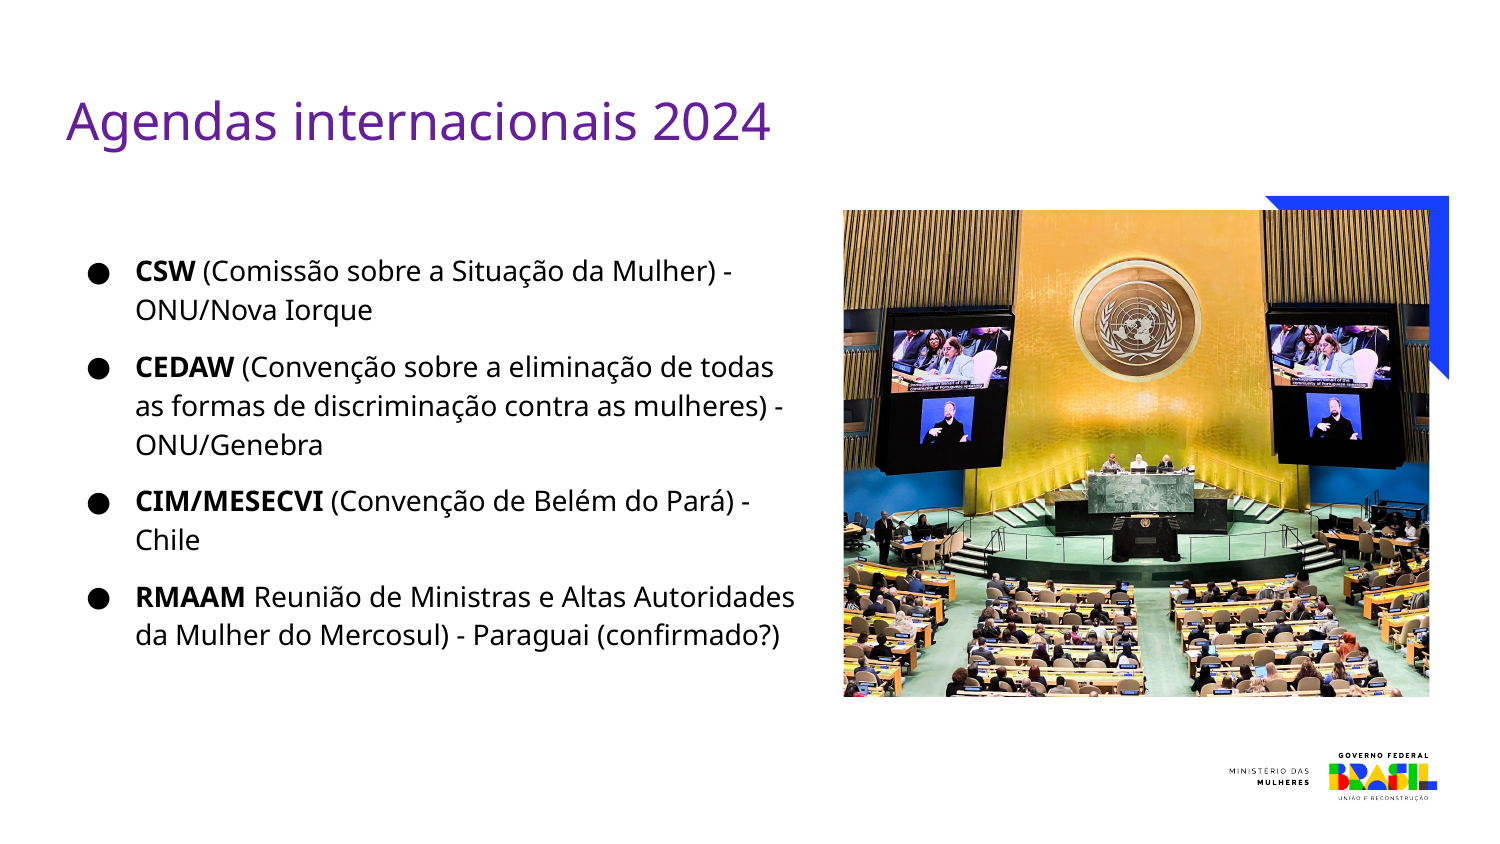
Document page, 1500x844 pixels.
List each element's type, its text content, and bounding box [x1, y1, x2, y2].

picture [1218, 742, 1449, 808]
list CSW (Comissão sobre a Situação da Mulher) - ONU/Nova Iorque CEDAW (Convenção sobre a eliminação de todas as formas de discriminação contra as mulheres) - ONU/Genebra CIM/MESECVI (Convenção de Belém do Pará) - Chile RMAAM Reunião de Ministras e Altas Autoridades da Mulher do Mercosul) - Paraguai (confirmado?) [51, 233, 818, 697]
title Agendas internacionais 2024 [51, 72, 1449, 167]
picture [843, 210, 1430, 698]
text_box [1265, 195, 1449, 380]
